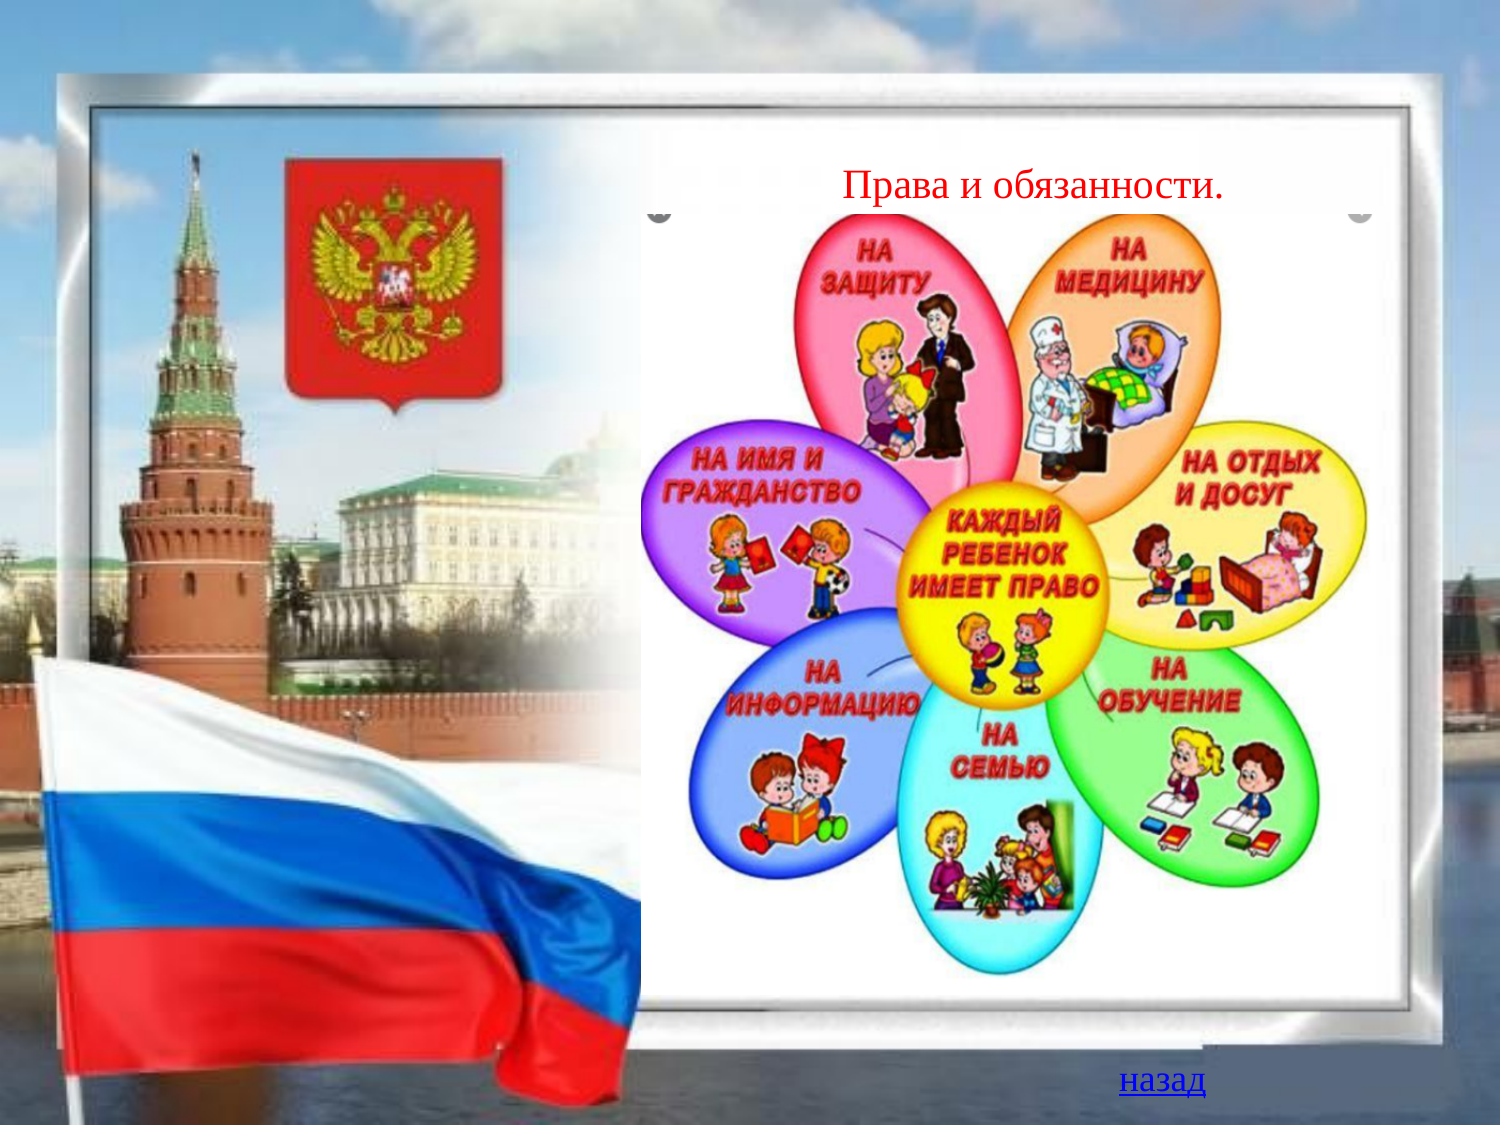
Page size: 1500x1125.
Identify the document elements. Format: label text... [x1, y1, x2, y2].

text_box назад [1104, 1046, 1365, 1107]
picture [0, 0, 1500, 1125]
text_box Права и обязанности. [714, 149, 1353, 213]
